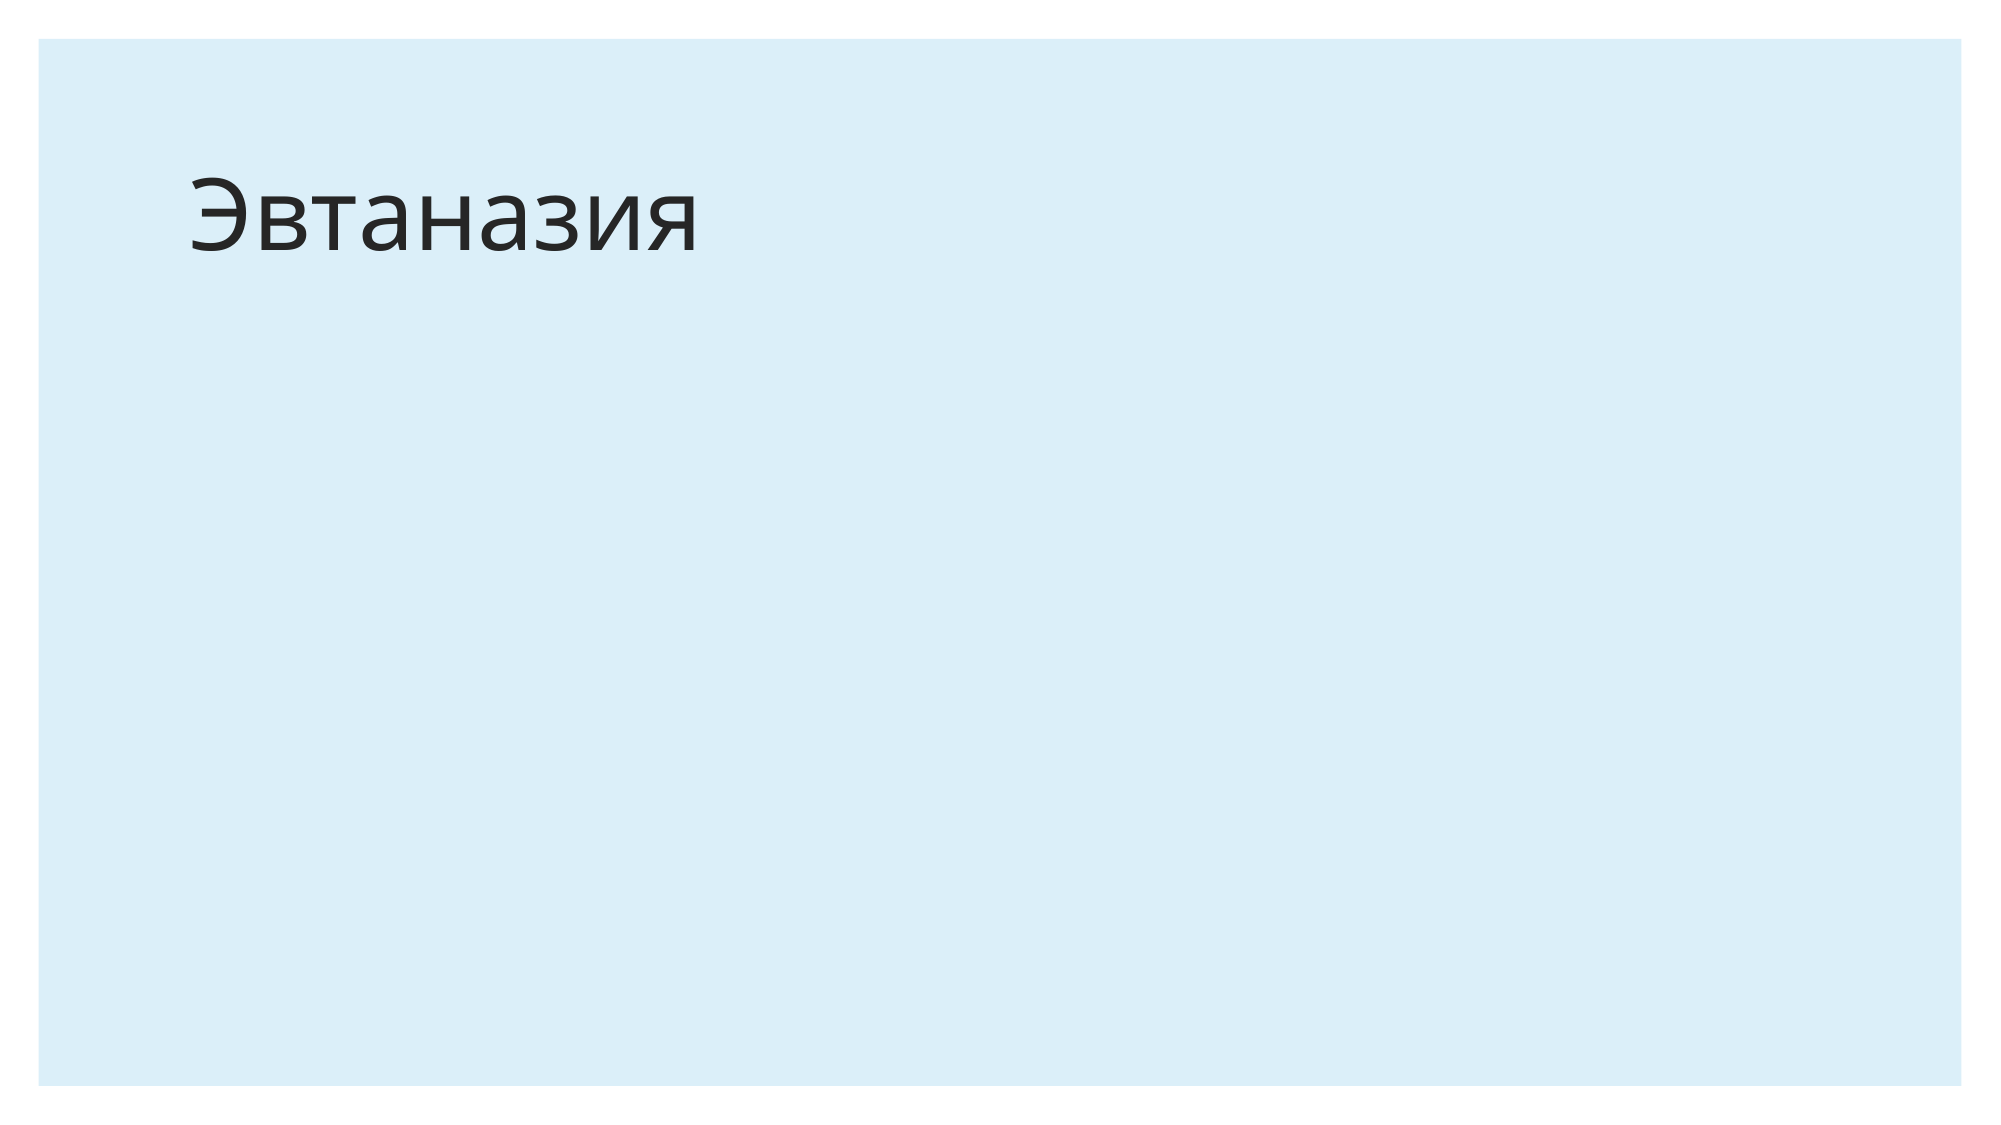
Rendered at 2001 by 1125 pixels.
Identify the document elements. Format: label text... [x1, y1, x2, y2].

title Эвтаназия [174, 105, 1825, 331]
